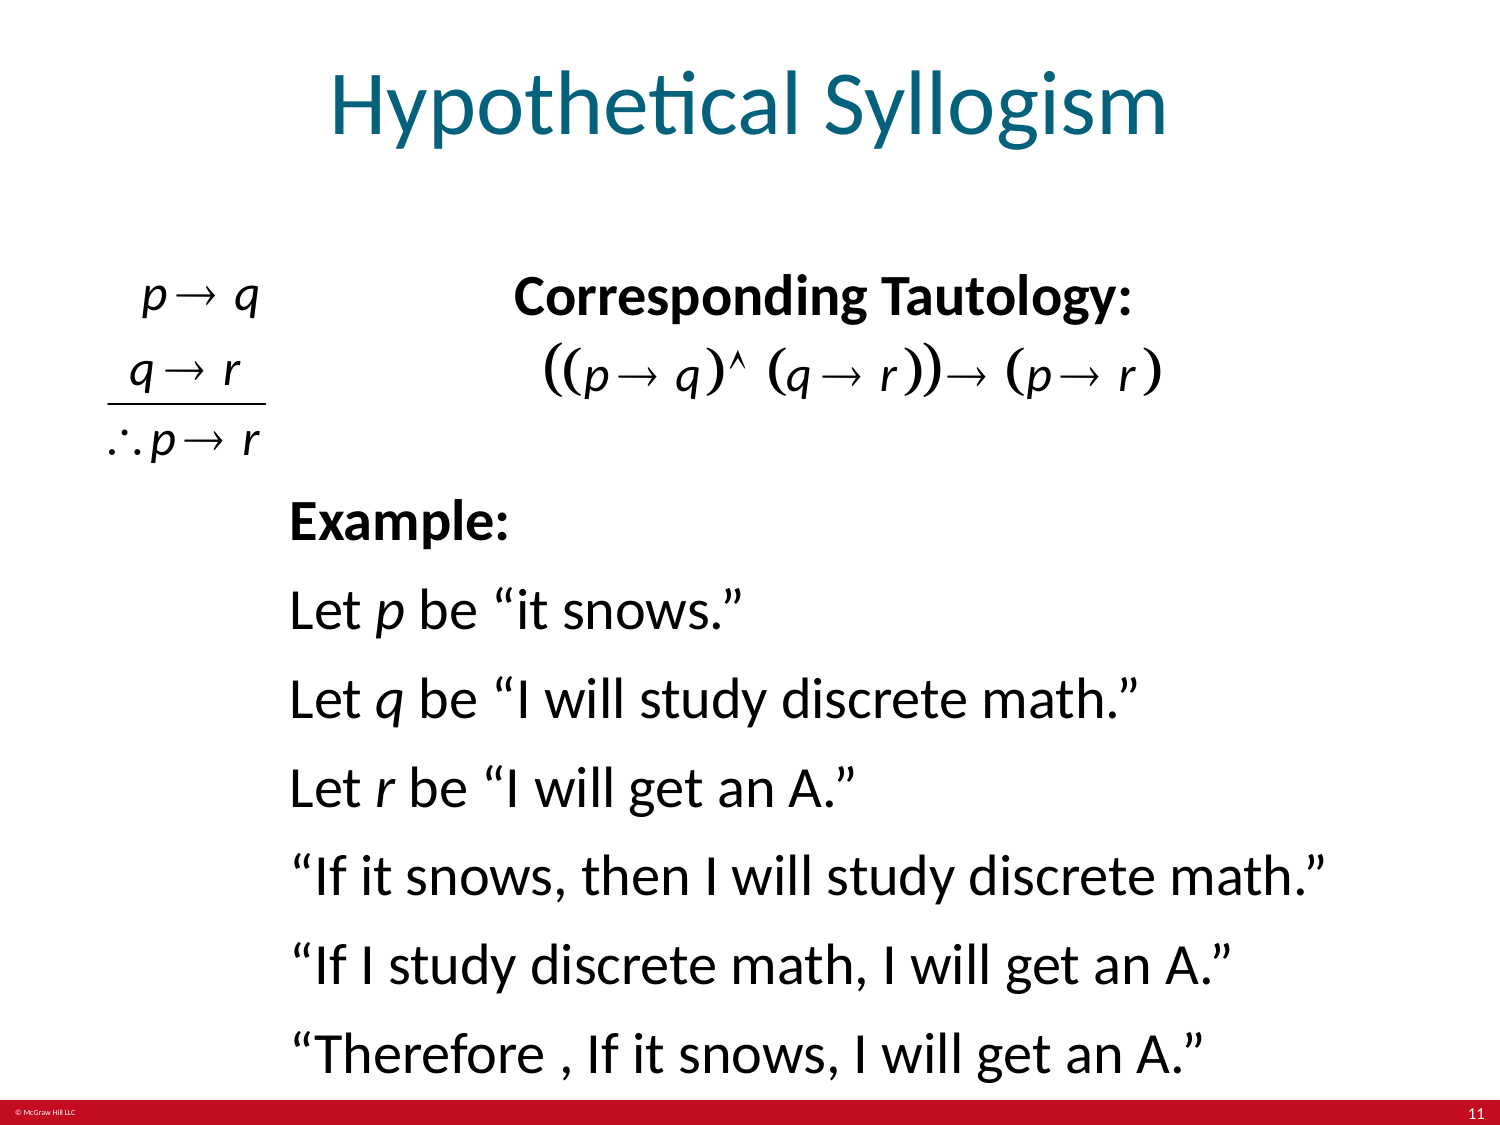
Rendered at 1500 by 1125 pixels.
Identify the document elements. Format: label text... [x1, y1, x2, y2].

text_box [537, 337, 1167, 422]
list Example: Let p be “it snows.” Let q be “I will study discrete math.” Let r be “I will get an A.” “If it snows, then I will study discrete math.” “If I study discrete math, I will get an A.” “Therefore , If it snows, I will get an A.” [275, 474, 1463, 1084]
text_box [99, 276, 270, 333]
text_box 11 [1424, 1099, 1500, 1125]
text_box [99, 337, 276, 476]
list Corresponding Tautology: [500, 249, 1250, 338]
title Hypothetical Syllogism [0, 0, 1500, 195]
